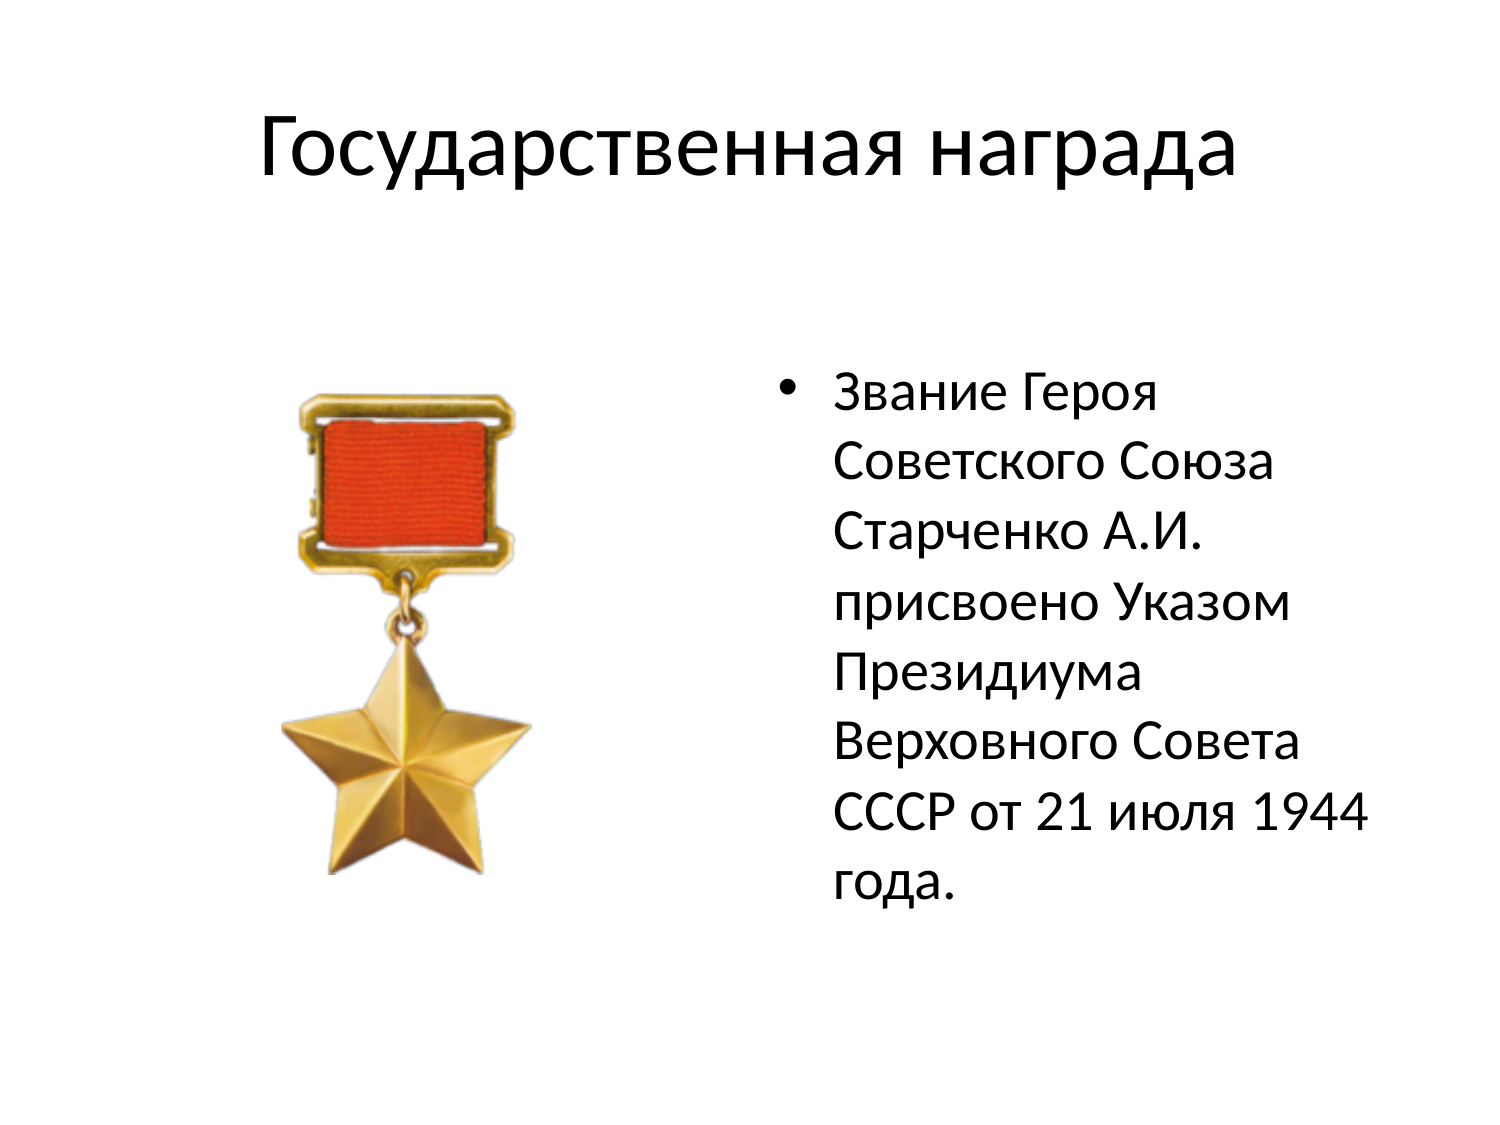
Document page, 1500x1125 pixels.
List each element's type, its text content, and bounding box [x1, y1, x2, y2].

title Государственная награда [75, 45, 1425, 233]
list Звание Героя Советского Союза Старченко А.И. присвоено Указом Президиума Верховного Совета СССР от 21 июля 1944 года. [762, 262, 1425, 1005]
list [281, 392, 532, 875]
